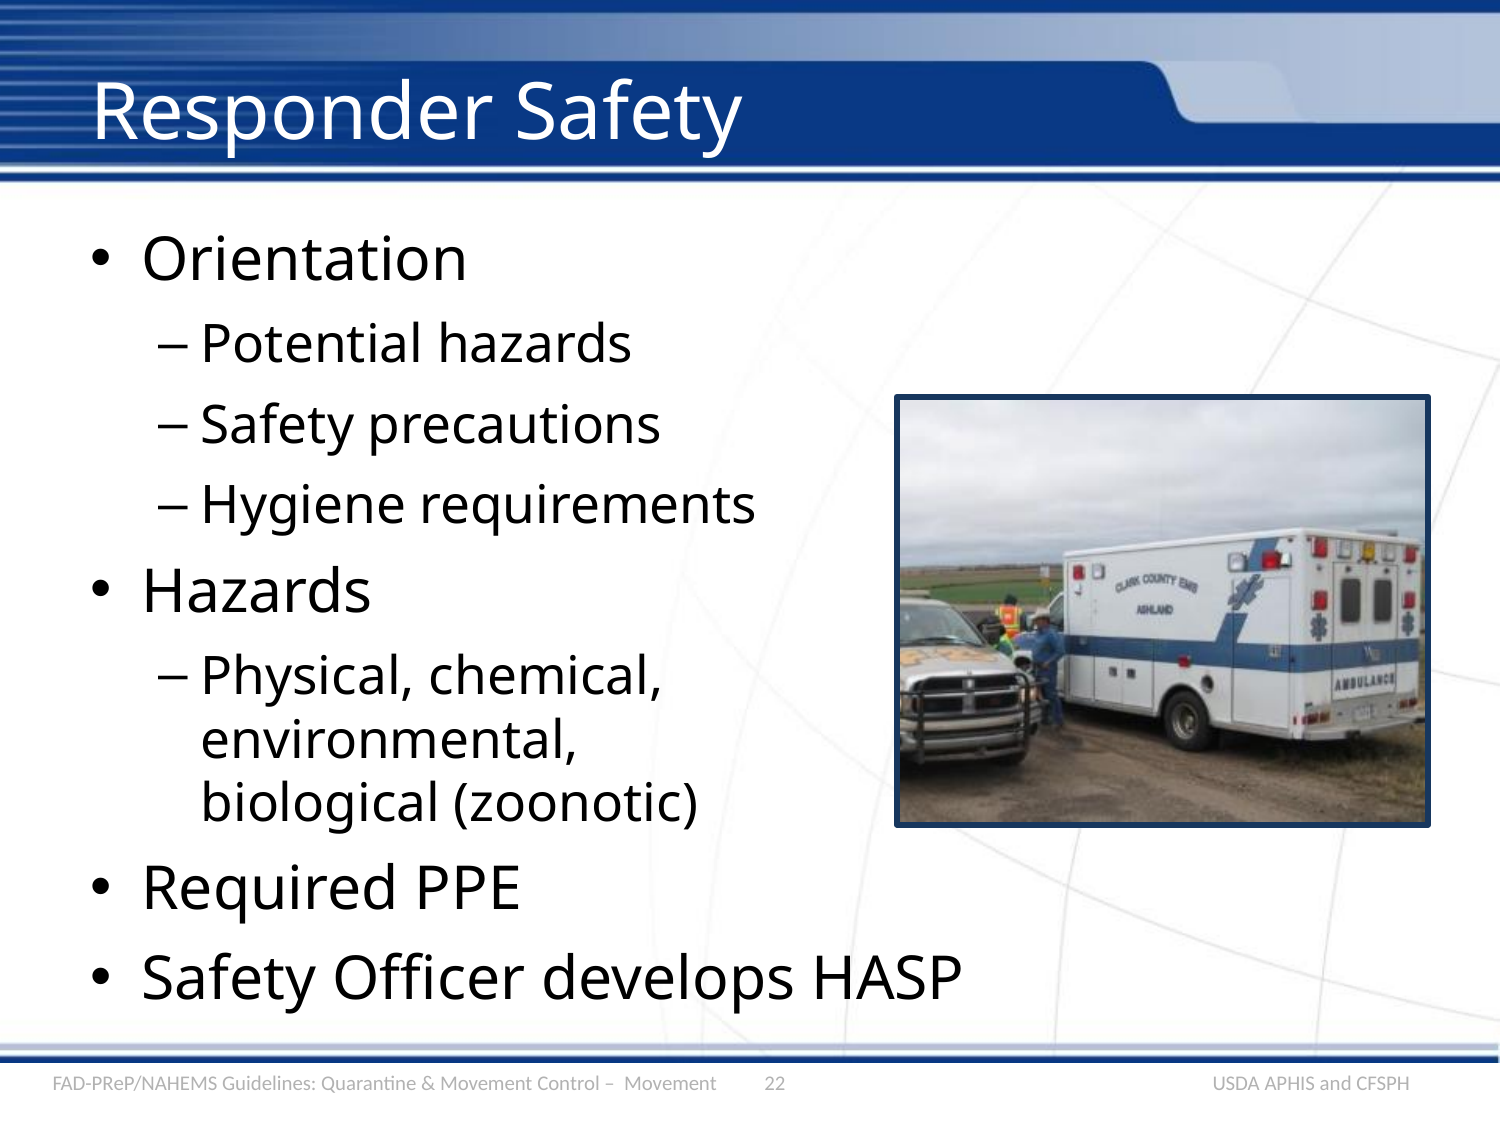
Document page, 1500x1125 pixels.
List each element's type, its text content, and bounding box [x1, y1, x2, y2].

slide_number 22 [788, 1042, 950, 1103]
title Responder Safety [75, 24, 1425, 163]
footer FAD-PReP/NAHEMS Guidelines: Quarantine & Movement Control – Movement [37, 1042, 788, 1103]
list Orientation Potential hazards Safety precautions Hygiene requirements Hazards Physical, chemical, environmental, biological (zoonotic) Required PPE Safety Officer develops HASP [75, 212, 1425, 1025]
slide_number USDA APHIS and CFSPH [1074, 1042, 1425, 1103]
picture [0, 0, 1500, 1063]
